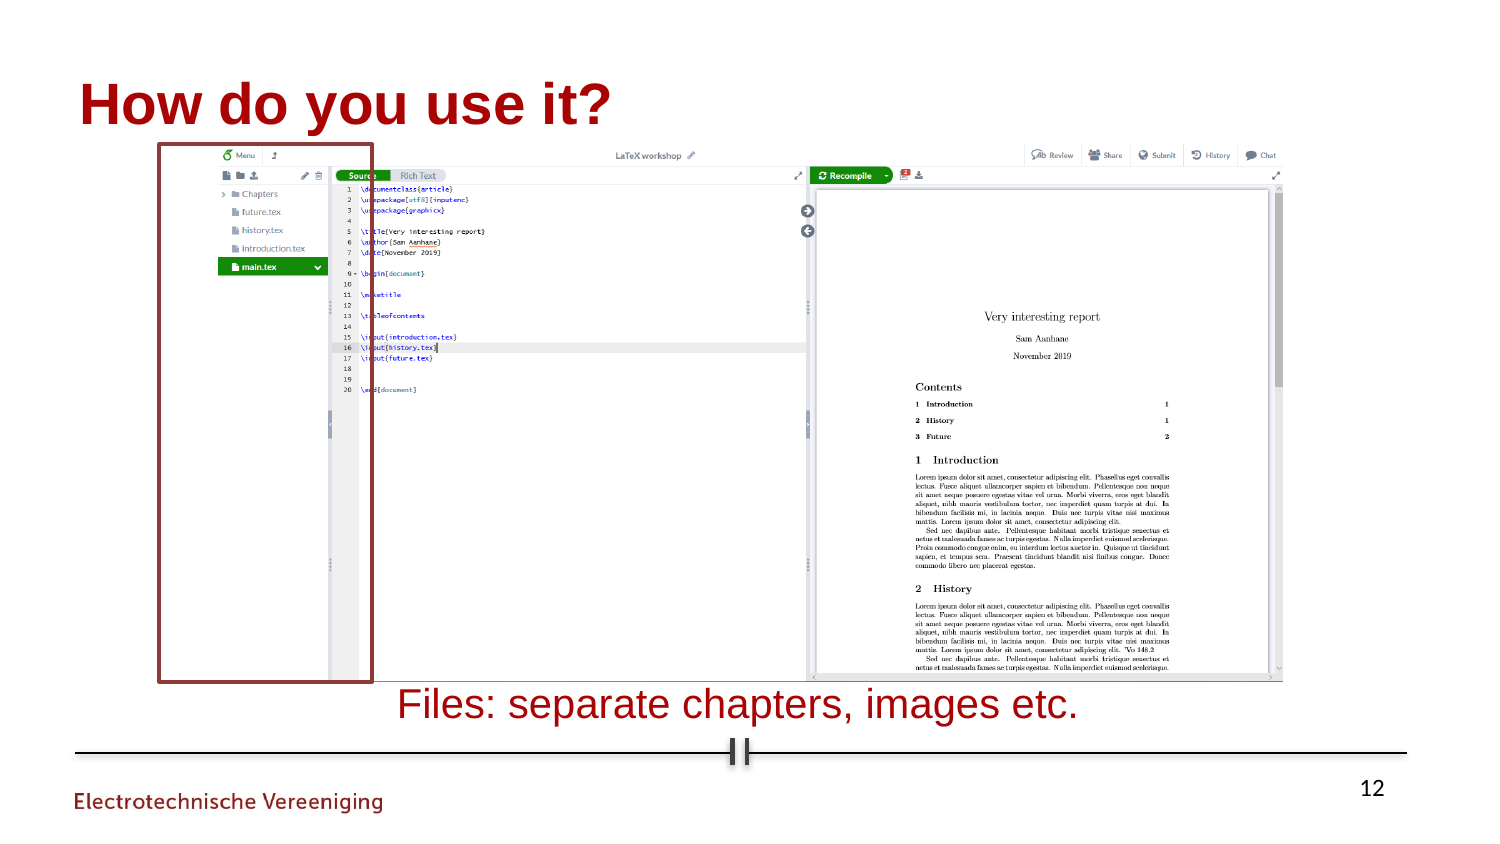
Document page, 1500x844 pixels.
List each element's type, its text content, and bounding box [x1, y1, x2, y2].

picture [218, 144, 1283, 682]
list How do you use it? [64, 43, 1408, 159]
picture [75, 793, 382, 814]
text_box [157, 142, 219, 684]
text_box Files: separate chapters, images etc. [64, 669, 1412, 735]
